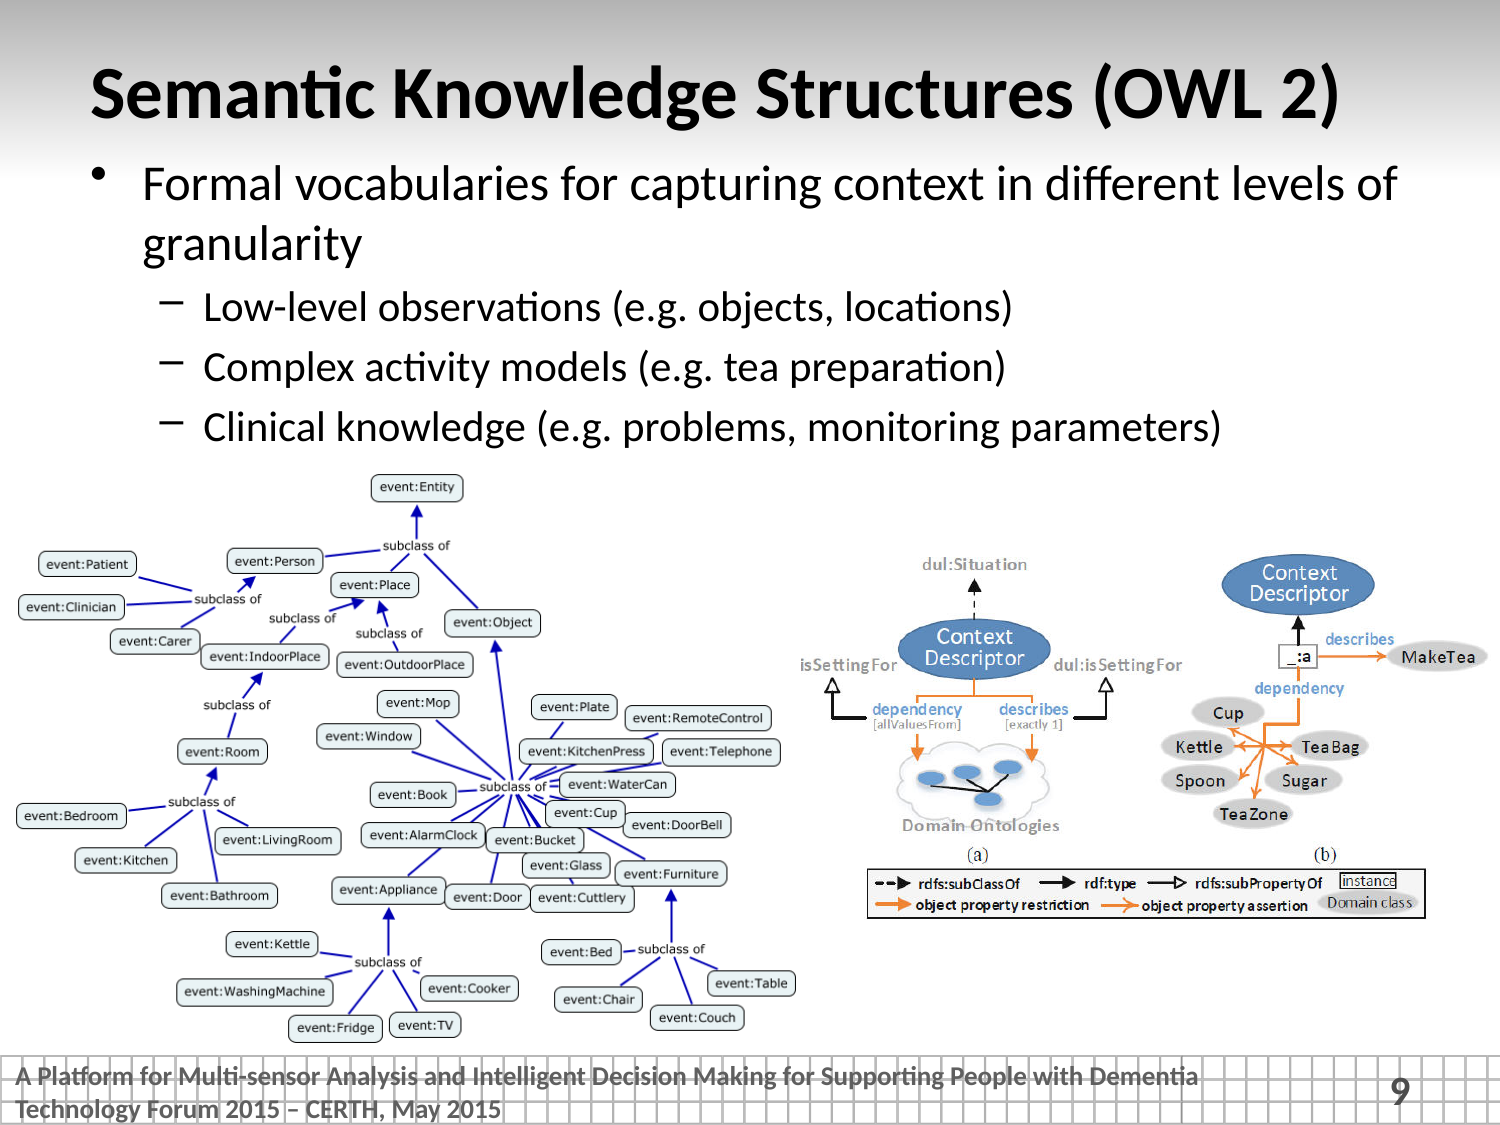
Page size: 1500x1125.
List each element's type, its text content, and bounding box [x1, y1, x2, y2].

title Semantic Knowledge Structures (OWL 2) [75, 35, 1425, 142]
list Formal vocabularies for capturing context in different levels of granularity Low-level observations (e.g. objects, locations) Complex activity models (e.g. tea preparation) Clinical knowledge (e.g. problems, monitoring parameters) [75, 142, 1425, 464]
slide_number 9 [1295, 1055, 1426, 1111]
picture [0, 463, 1491, 1047]
